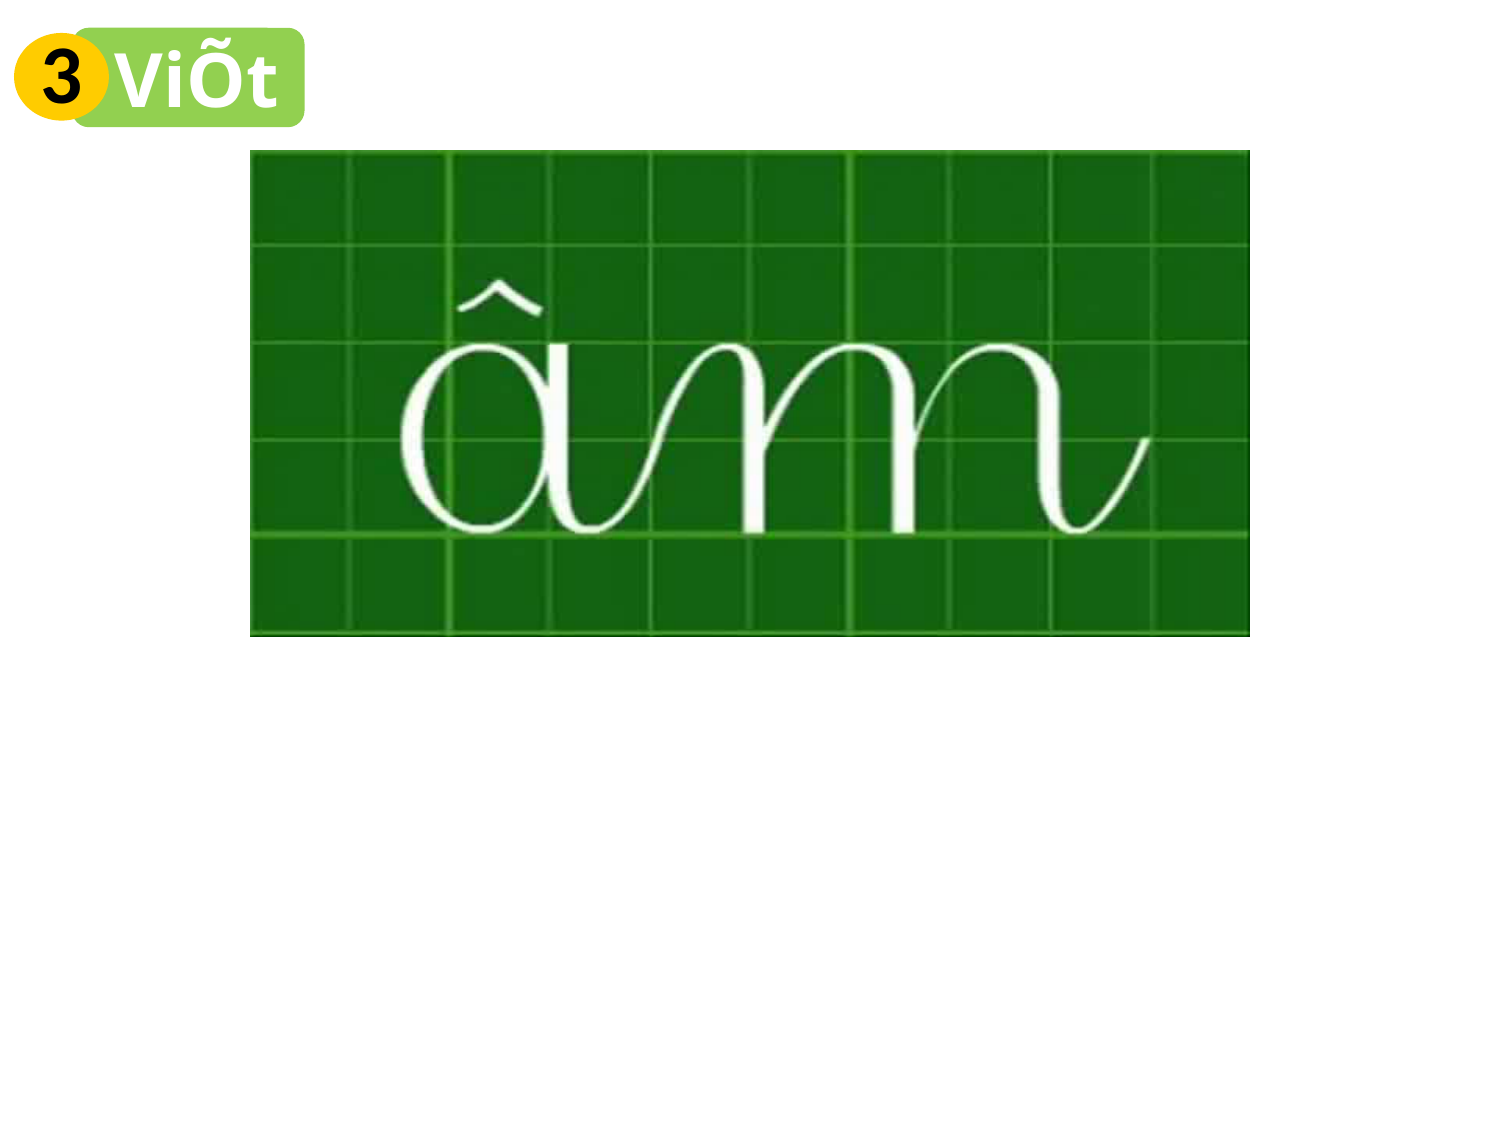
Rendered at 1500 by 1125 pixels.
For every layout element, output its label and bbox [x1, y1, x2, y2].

text_box [13, 12, 339, 132]
text_box [249, 149, 1251, 638]
